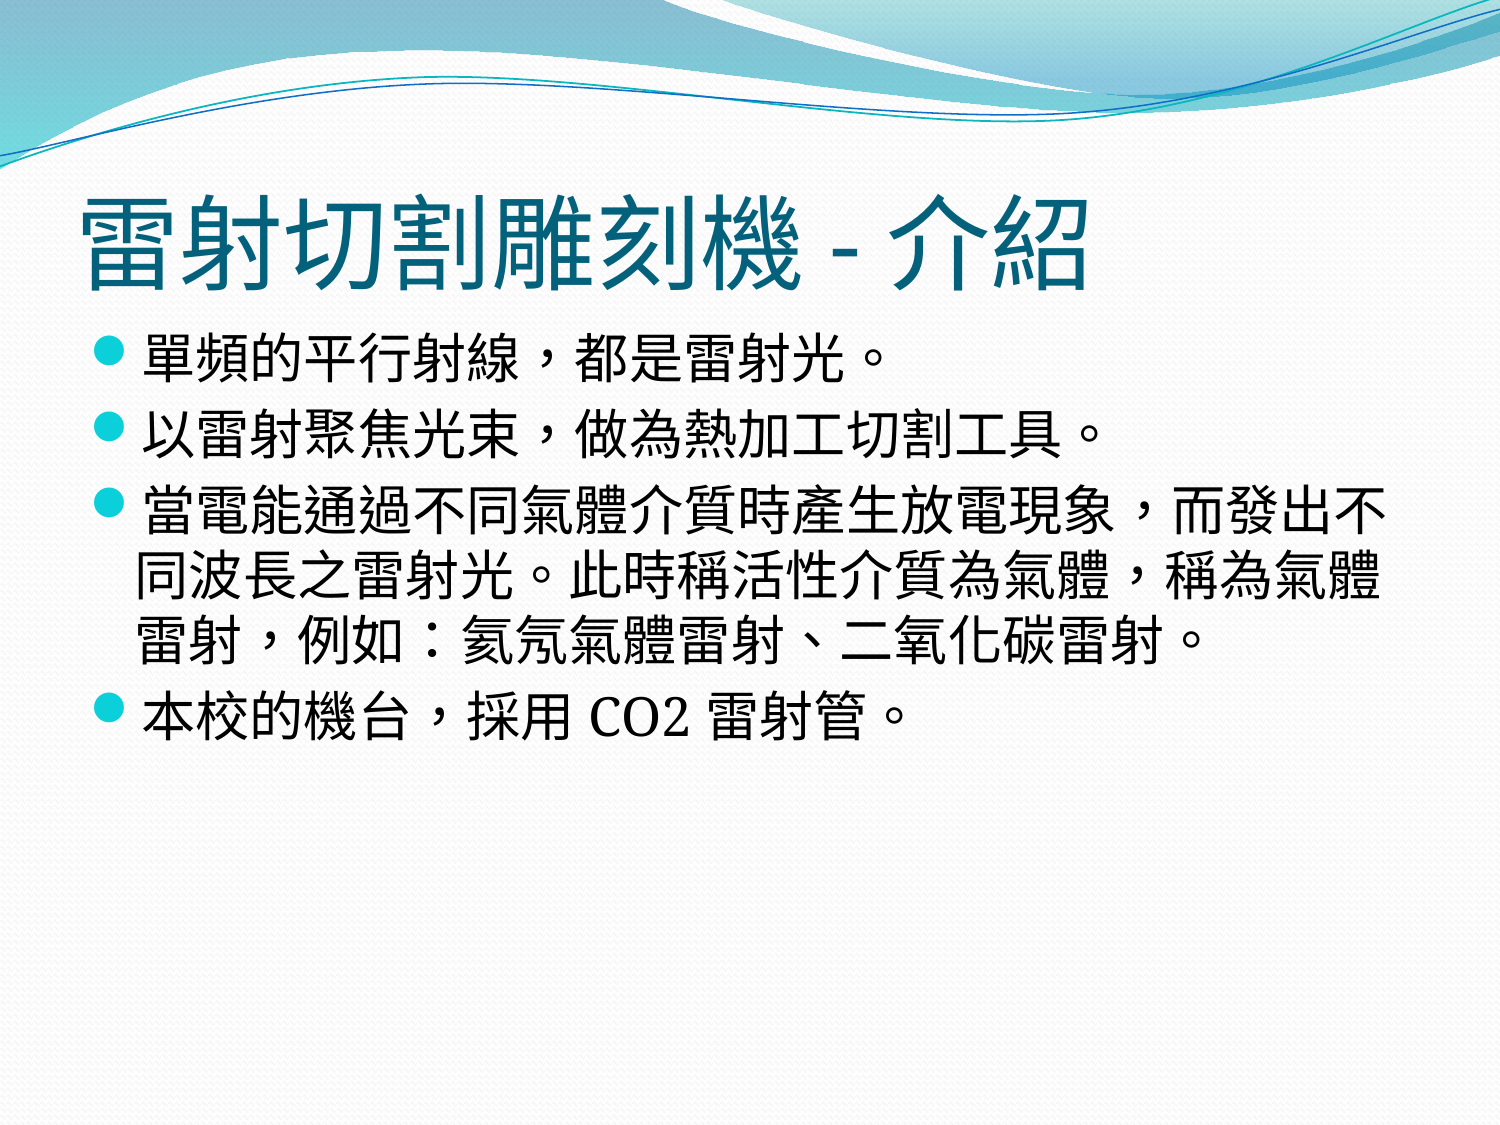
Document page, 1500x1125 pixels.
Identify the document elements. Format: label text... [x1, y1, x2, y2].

title 雷射切割雕刻機-介紹 [75, 115, 1425, 303]
list 單頻的平行射線，都是雷射光。 以雷射聚焦光束，做為熱加工切割工具。 當電能通過不同氣體介質時產生放電現象，而發出不同波長之雷射光。此時稱活性介質為氣體，稱為氣體雷射，例如：氦氖氣體雷射、二氧化碳雷射。 本校的機台，採用CO2雷射管。 [75, 317, 1425, 1038]
